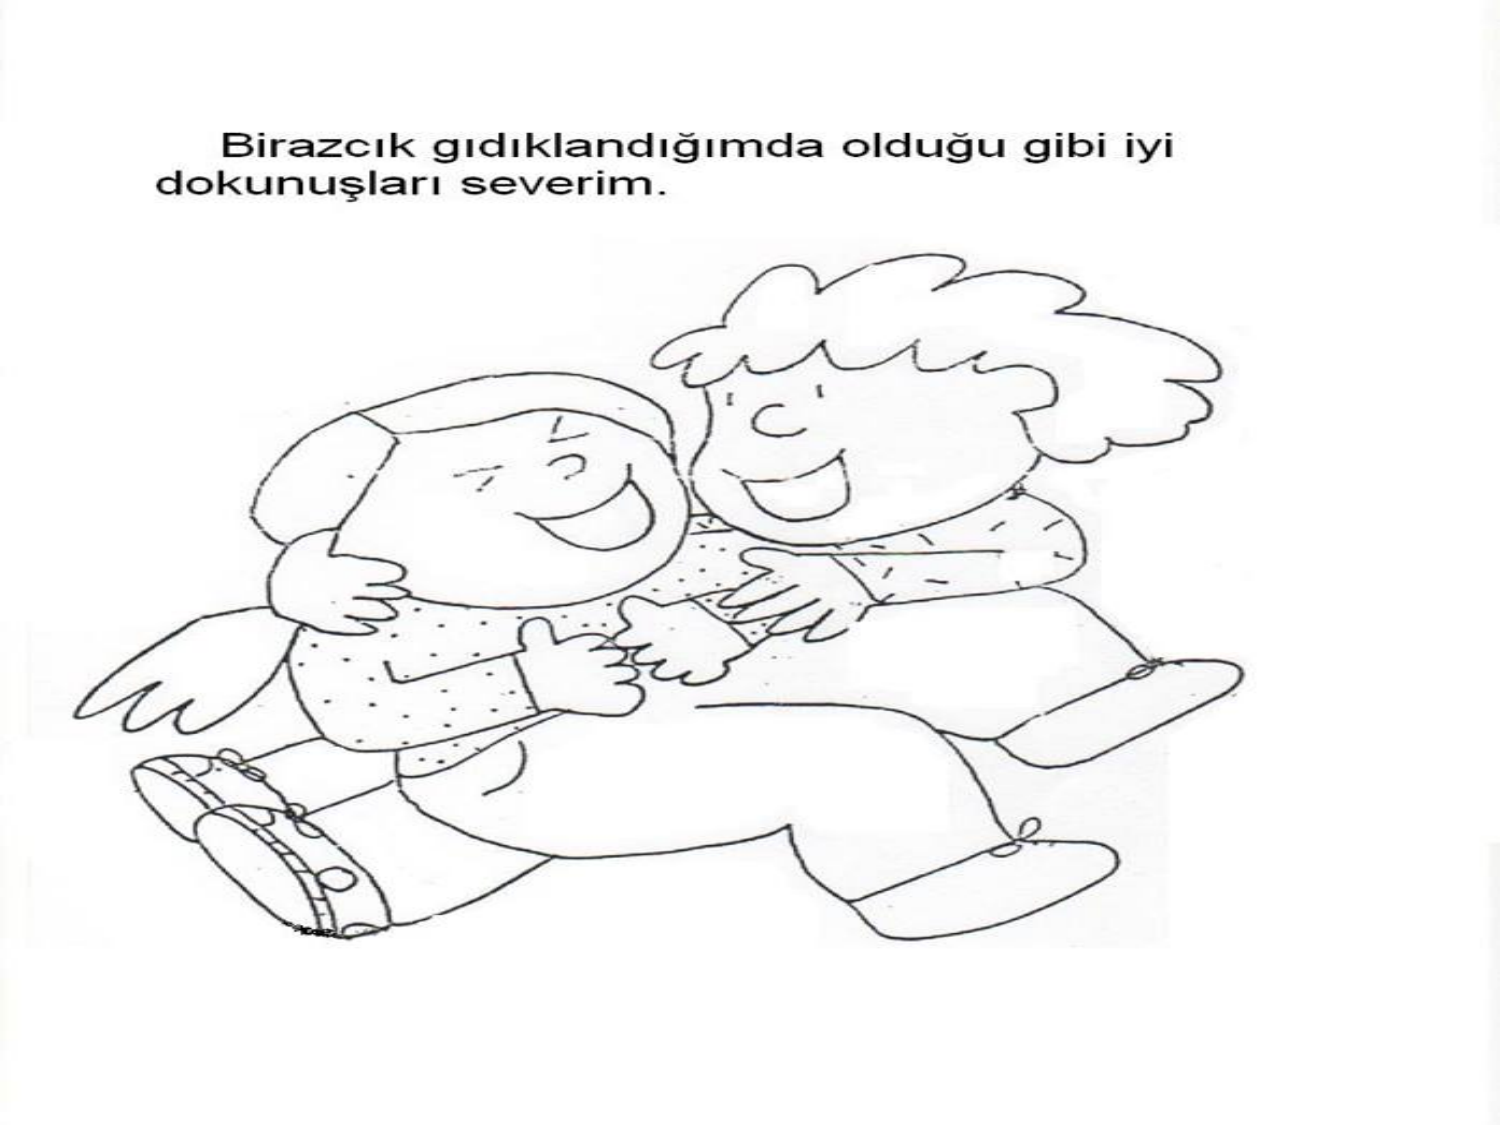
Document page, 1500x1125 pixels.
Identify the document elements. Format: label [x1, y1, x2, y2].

list [0, 0, 1500, 1125]
